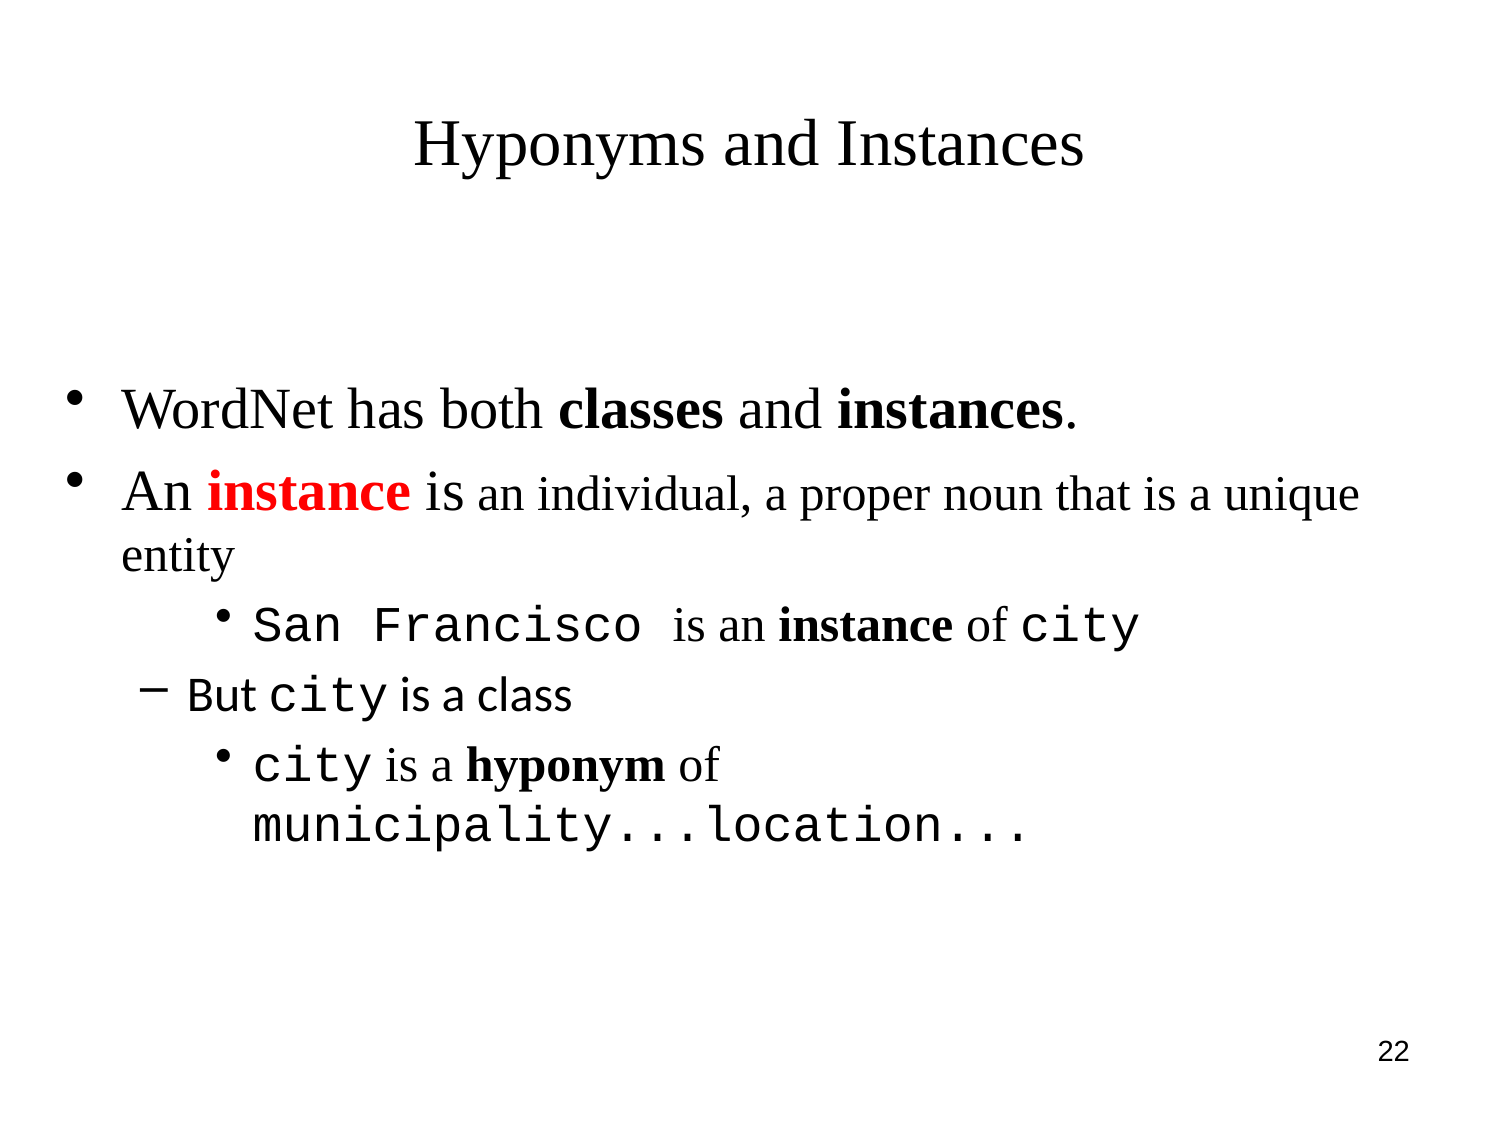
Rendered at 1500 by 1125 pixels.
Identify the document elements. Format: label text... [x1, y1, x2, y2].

slide_number 22 [1074, 1024, 1426, 1103]
list WordNet has both classes and instances. An instance is an individual, a proper noun that is a unique entity San Francisco is an instance of city But city is a class city is a hyponym of municipality...location... [49, 362, 1463, 910]
title Hyponyms and Instances [74, 44, 1426, 233]
